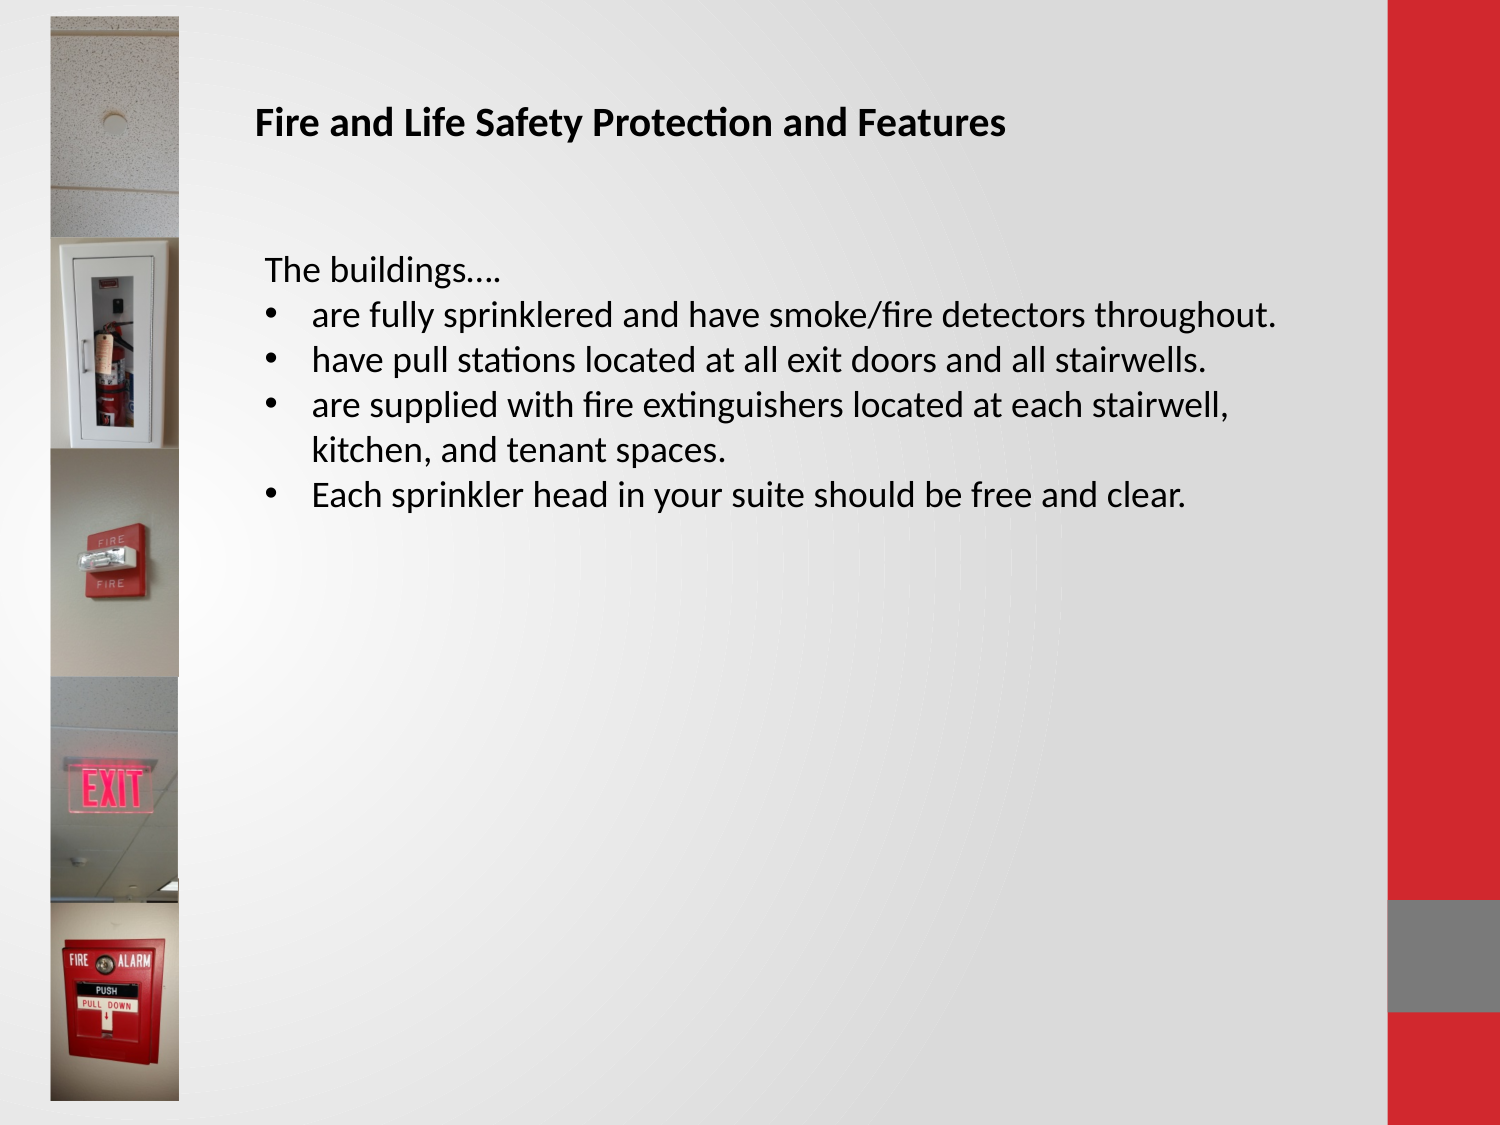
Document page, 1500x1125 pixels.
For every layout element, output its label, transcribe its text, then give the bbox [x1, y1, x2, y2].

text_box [49, 16, 179, 1102]
text_box Fire and Life Safety Protection and Features [240, 87, 1022, 153]
text_box The buildings…. are fully sprinklered and have smoke/fire detectors throughout. have pull stations located at all exit doors and all stairwells. are supplied with fire extinguishers located at each stairwell, kitchen, and tenant spaces. Each sprinkler head in your suite should be free and clear. [249, 237, 1300, 613]
